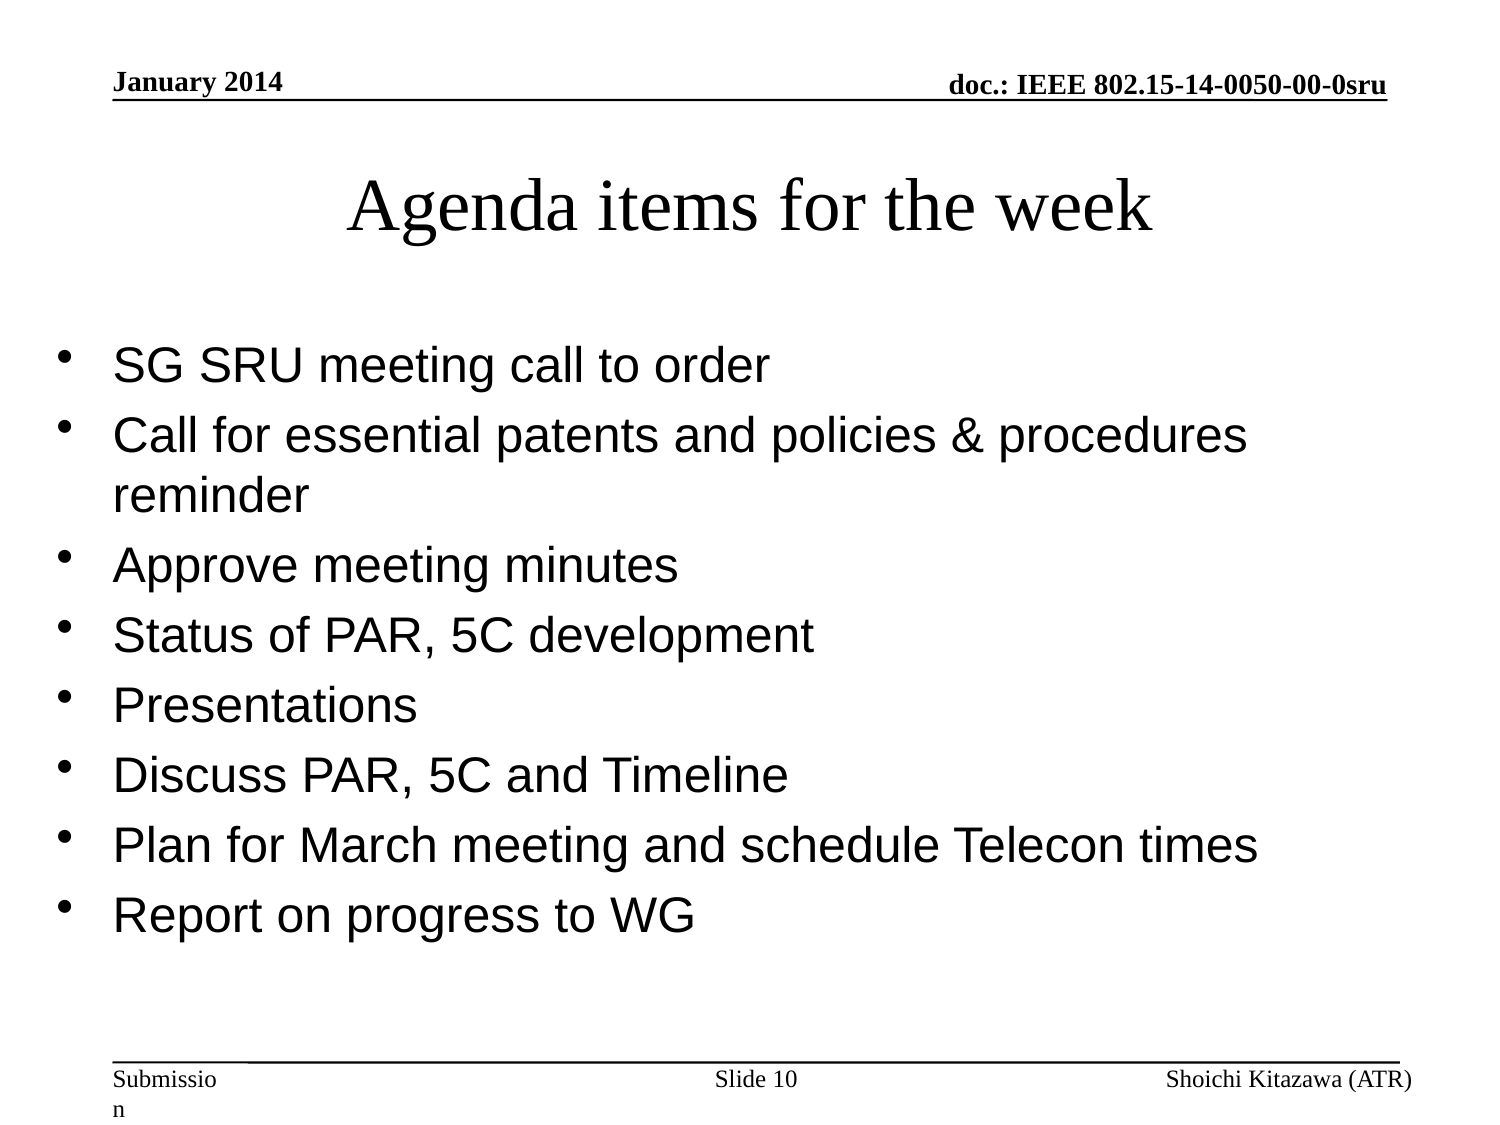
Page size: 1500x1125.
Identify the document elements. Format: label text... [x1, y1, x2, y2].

slide_number Slide 10 [712, 1062, 800, 1093]
footer Shoichi Kitazawa (ATR) [900, 1062, 1413, 1093]
title Agenda items for the week [112, 112, 1388, 288]
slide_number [112, 62, 375, 98]
list SG SRU meeting call to order Call for essential patents and policies & procedures reminder Approve meeting minutes Status of PAR, 5C development Presentations Discuss PAR, 5C and Timeline Plan for March meeting and schedule Telecon times Report on progress to WG [41, 324, 1459, 1035]
